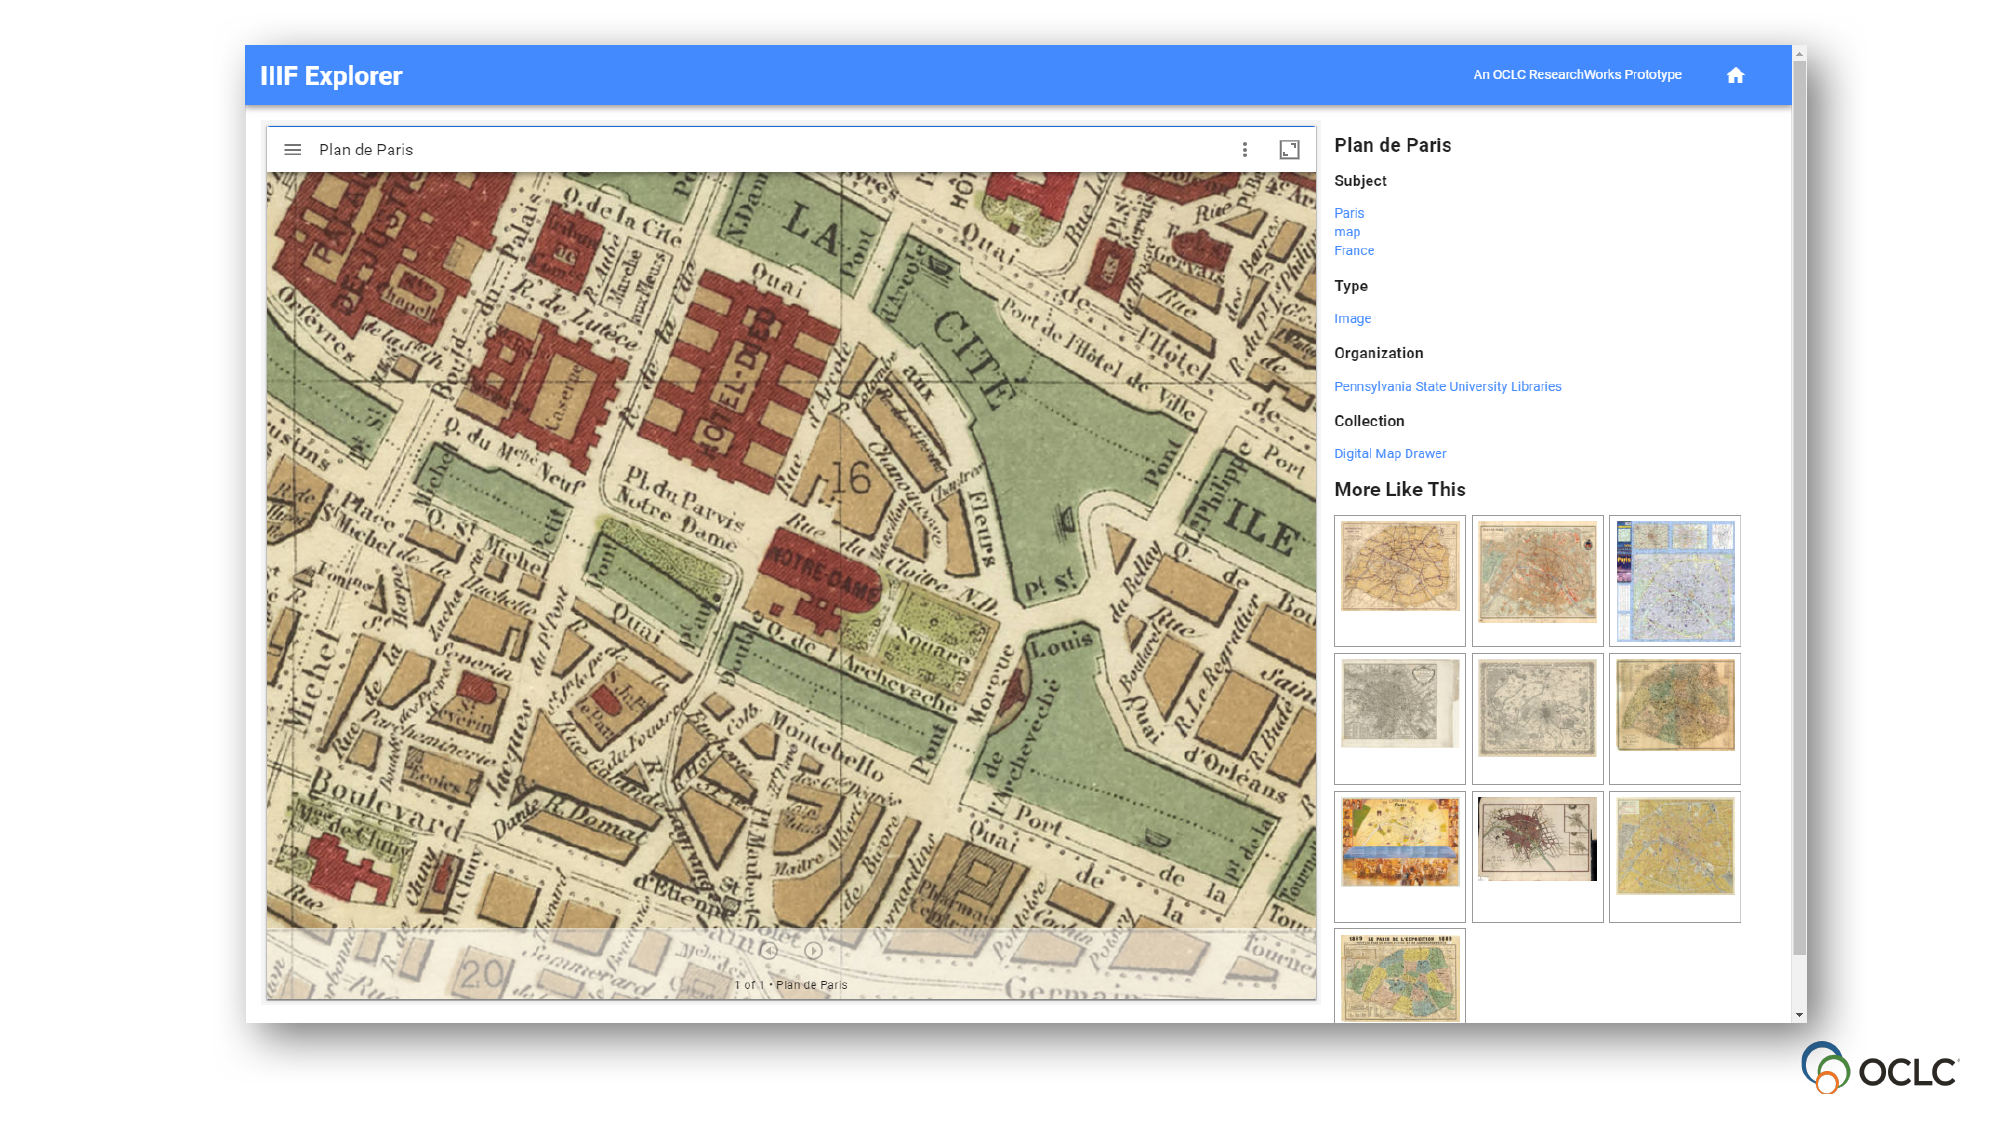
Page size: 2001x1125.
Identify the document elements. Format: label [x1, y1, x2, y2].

picture [245, 45, 1807, 1023]
